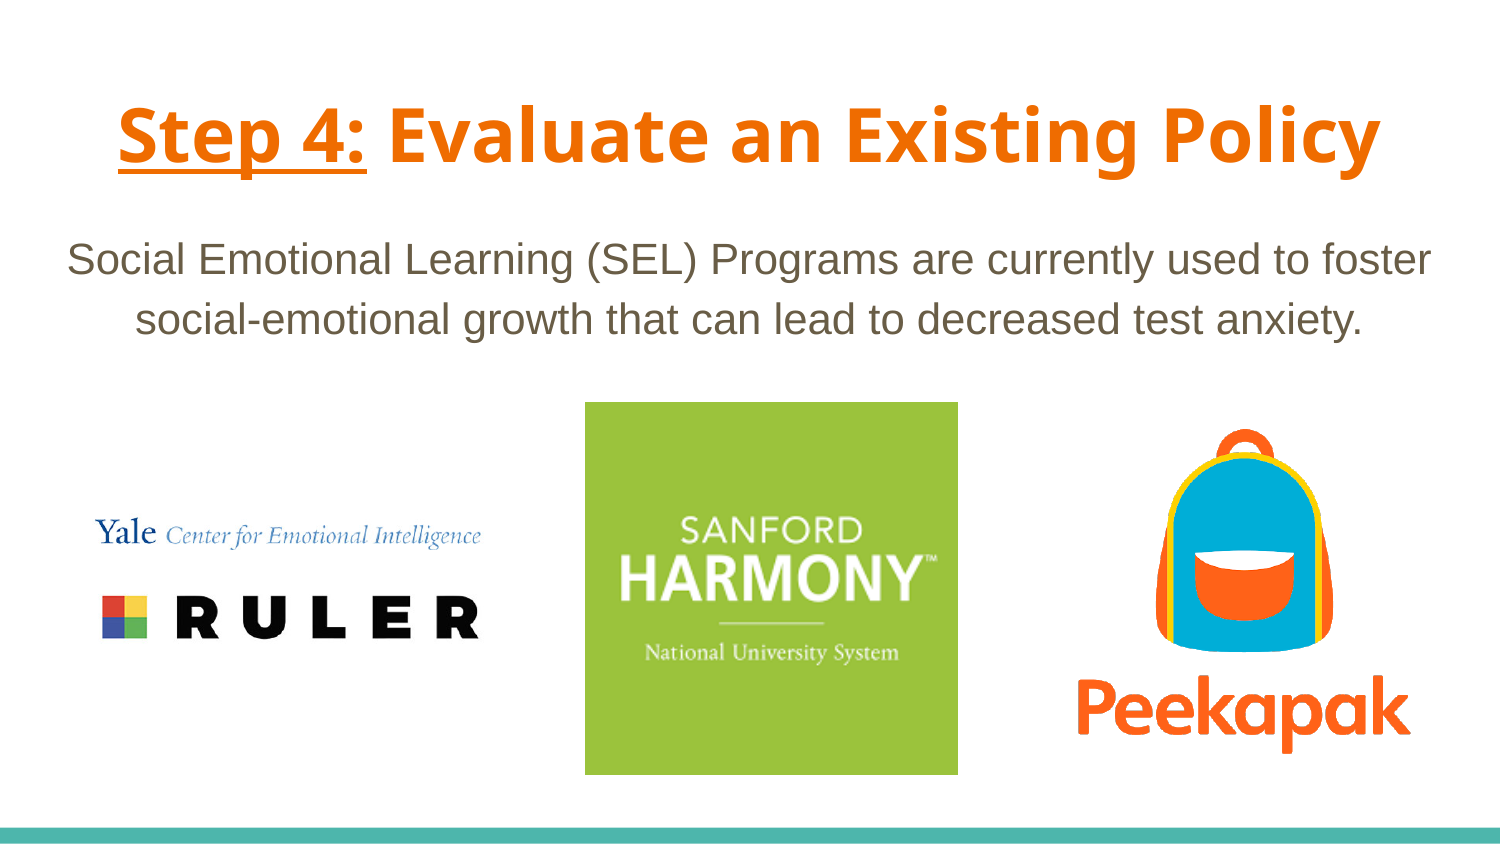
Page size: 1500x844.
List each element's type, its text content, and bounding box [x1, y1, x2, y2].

title Step 4: Evaluate an Existing Policy [51, 72, 1449, 189]
text_box [701, 774, 1500, 843]
list Social Emotional Learning (SEL) Programs are currently used to foster social-emotional growth that can lead to decreased test anxiety. [51, 207, 1449, 750]
picture [29, 419, 558, 765]
picture [1056, 402, 1429, 775]
picture [585, 402, 958, 775]
